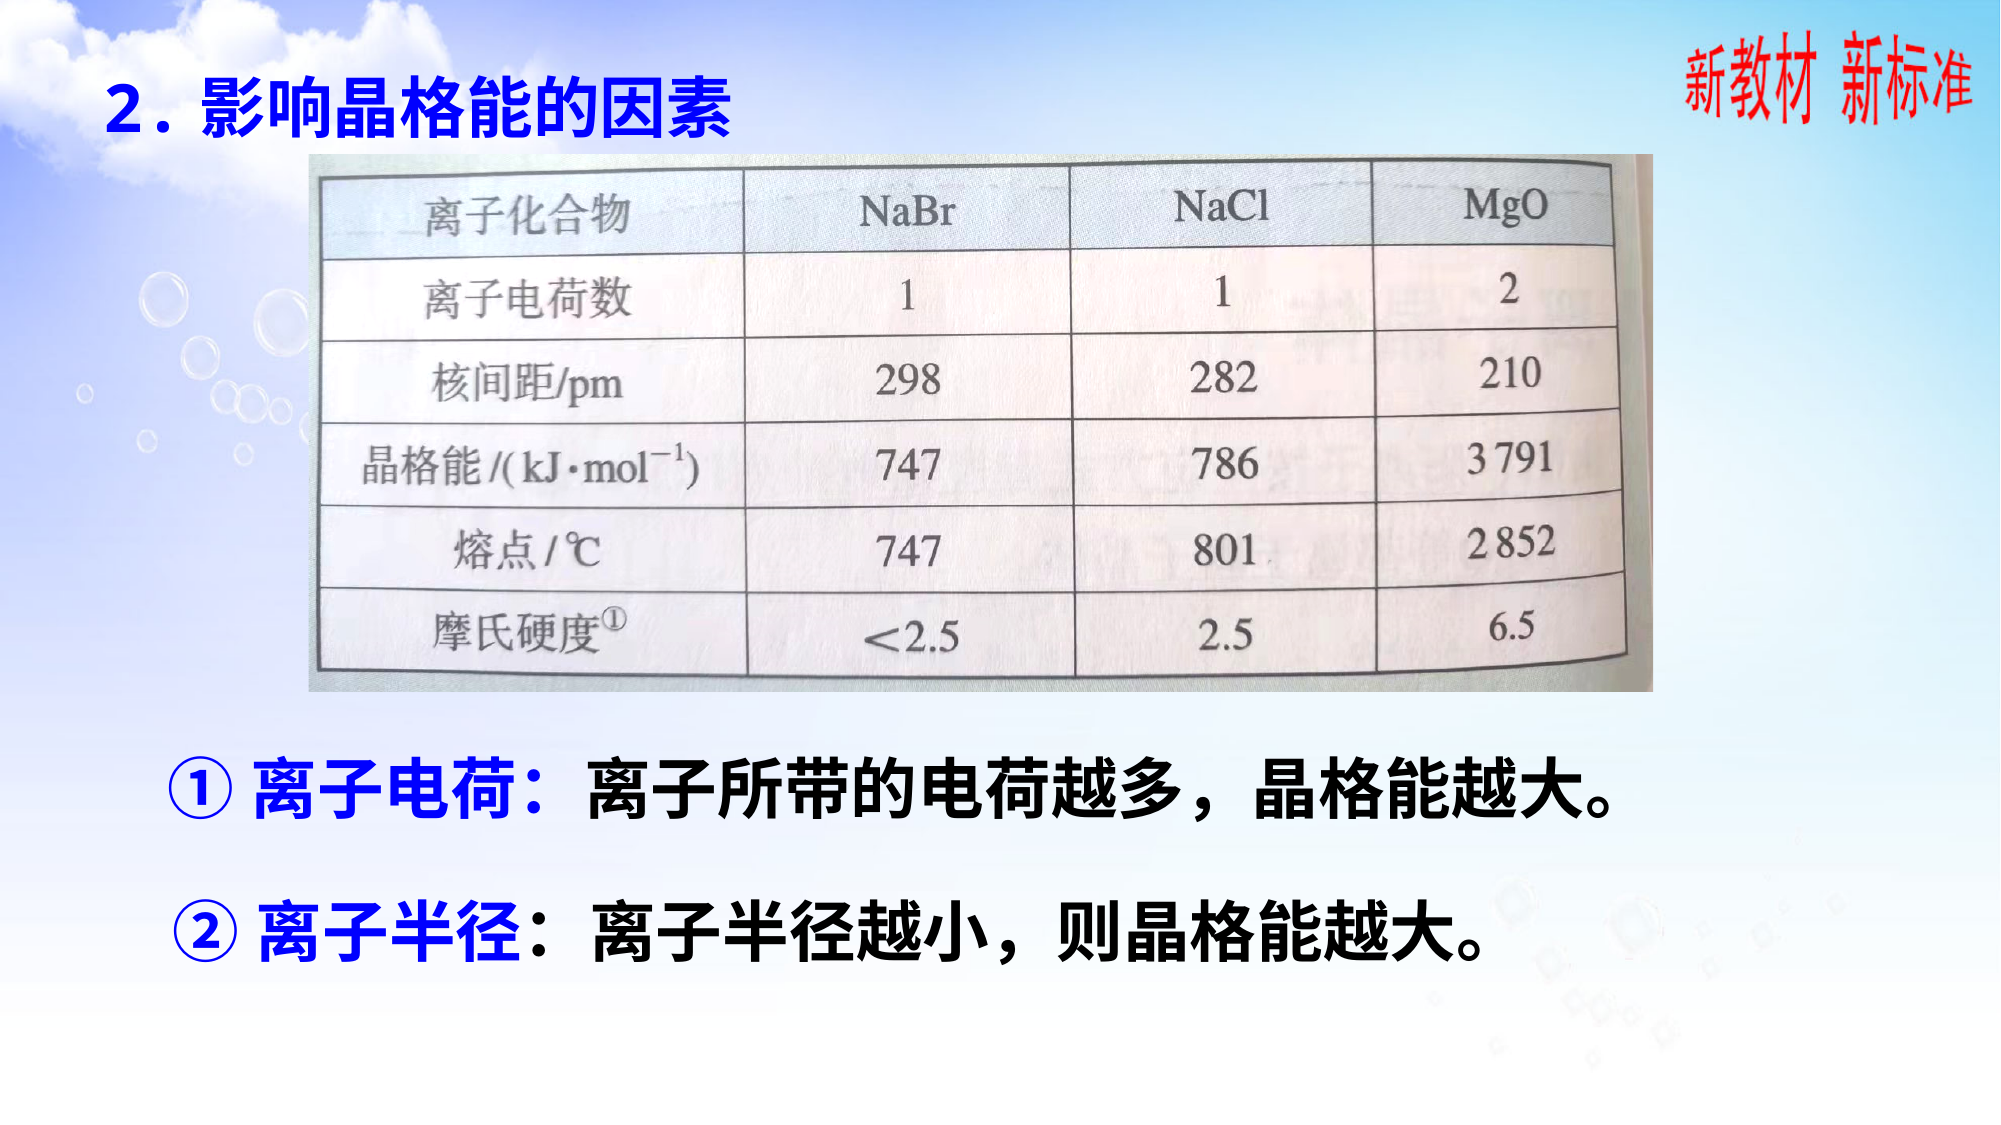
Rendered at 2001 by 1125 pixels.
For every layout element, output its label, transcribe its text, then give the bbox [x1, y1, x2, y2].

text_box ①离子电荷：离子所带的电荷越多，晶格能越大。 [152, 739, 1667, 834]
text_box ②离子半径：离子半径越小，则晶格能越大。 [158, 882, 1885, 978]
text_box 2.影响晶格能的因素 [88, 58, 749, 154]
picture [0, 0, 2001, 1125]
